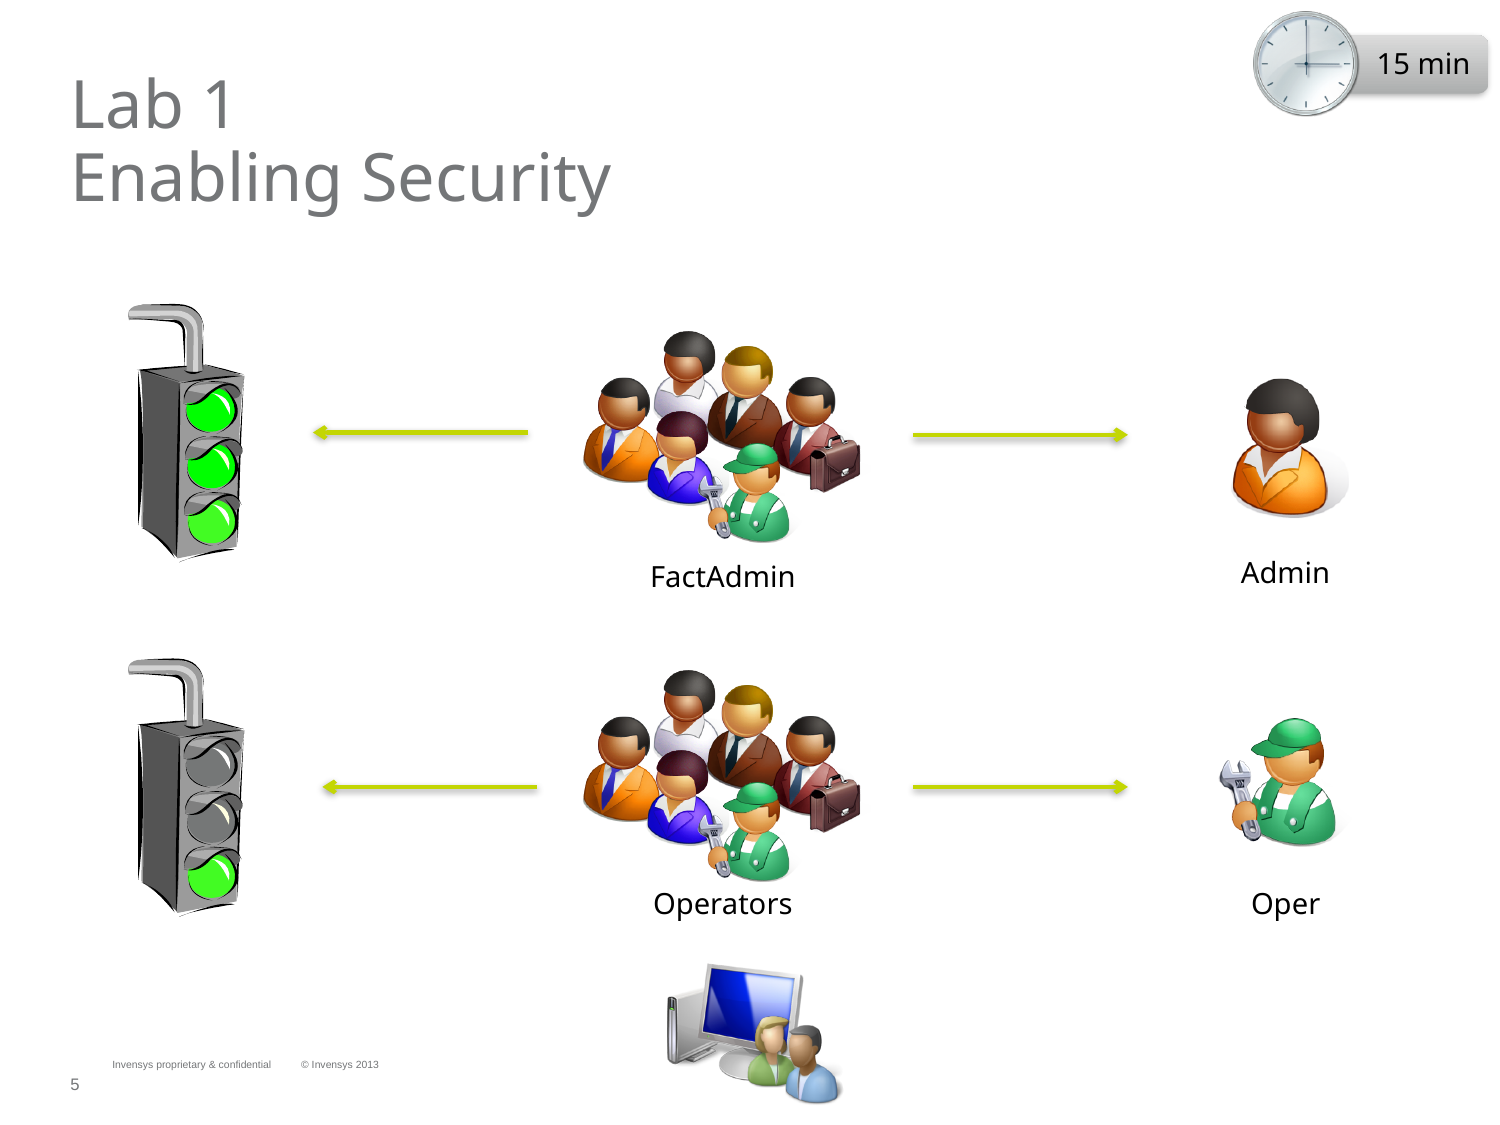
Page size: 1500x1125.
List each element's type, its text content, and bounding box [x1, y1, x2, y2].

text_box FactAdmin [635, 561, 811, 601]
text_box Admin [1225, 547, 1346, 598]
footer Invensys proprietary & confidential [111, 1058, 294, 1089]
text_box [572, 325, 874, 552]
text_box Operators [638, 900, 808, 928]
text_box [1253, 11, 1489, 121]
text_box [572, 665, 874, 891]
picture [1210, 373, 1361, 524]
picture [1218, 707, 1353, 858]
text_box Oper [1236, 878, 1336, 928]
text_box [123, 302, 260, 563]
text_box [123, 656, 260, 917]
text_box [667, 960, 844, 1107]
slide_number © Invensys 2013 [300, 1058, 609, 1089]
title Lab 1 Enabling Security [70, 69, 1430, 218]
